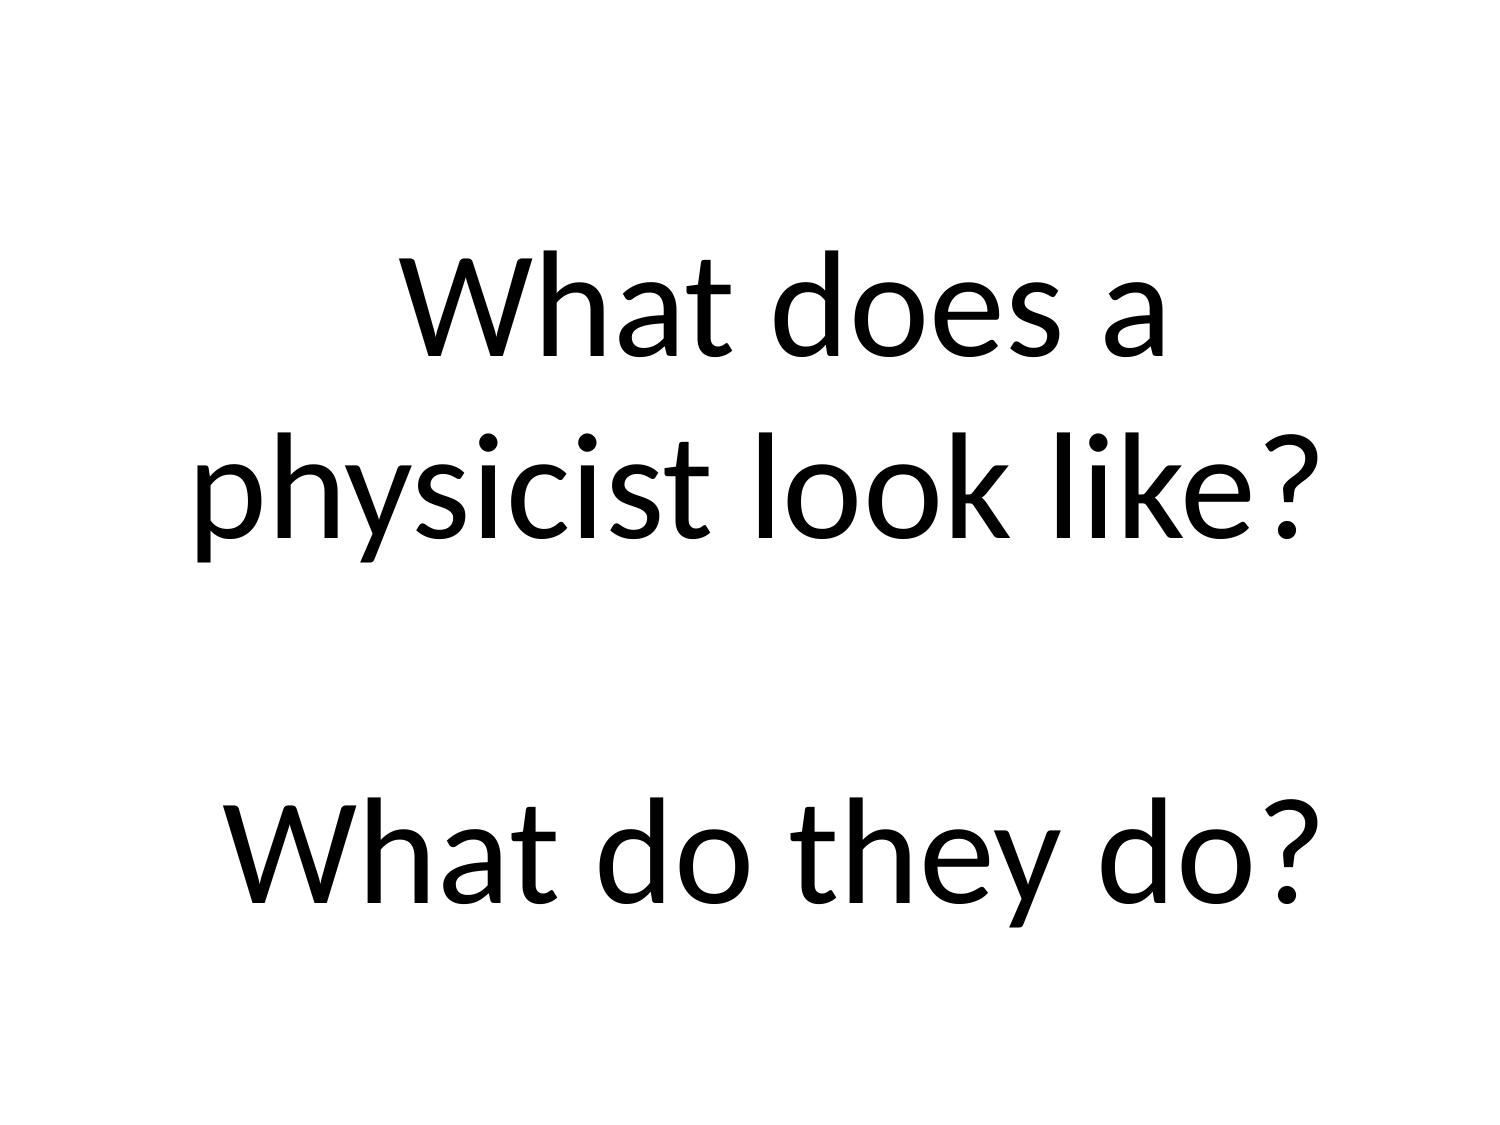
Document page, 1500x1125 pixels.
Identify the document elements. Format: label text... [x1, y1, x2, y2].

title What does a physicist look like? What do they do? [137, 174, 1413, 963]
